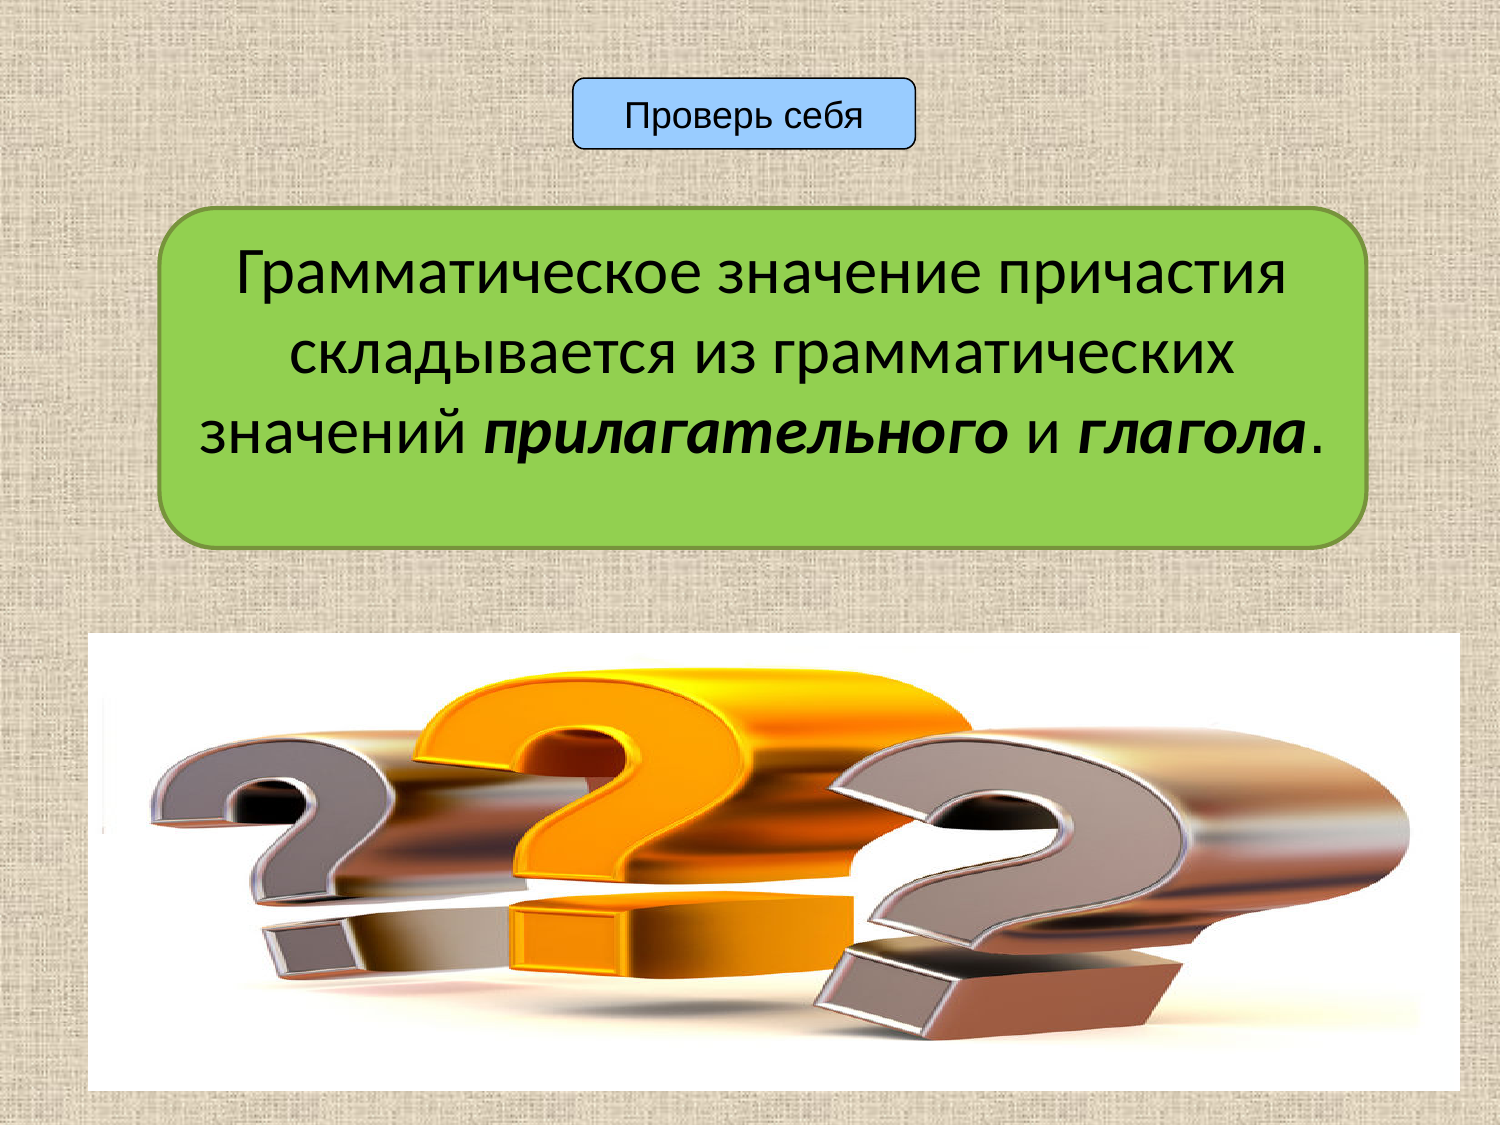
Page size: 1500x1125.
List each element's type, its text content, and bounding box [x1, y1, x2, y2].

text_box Грамматическое значение причастия складывается из грамматических значений прилагательного и глагола. [171, 219, 1355, 475]
text_box Проверь себя [572, 78, 916, 149]
text_box [157, 227, 1369, 551]
picture [0, 0, 1500, 1125]
text_box [179, 205, 1347, 219]
